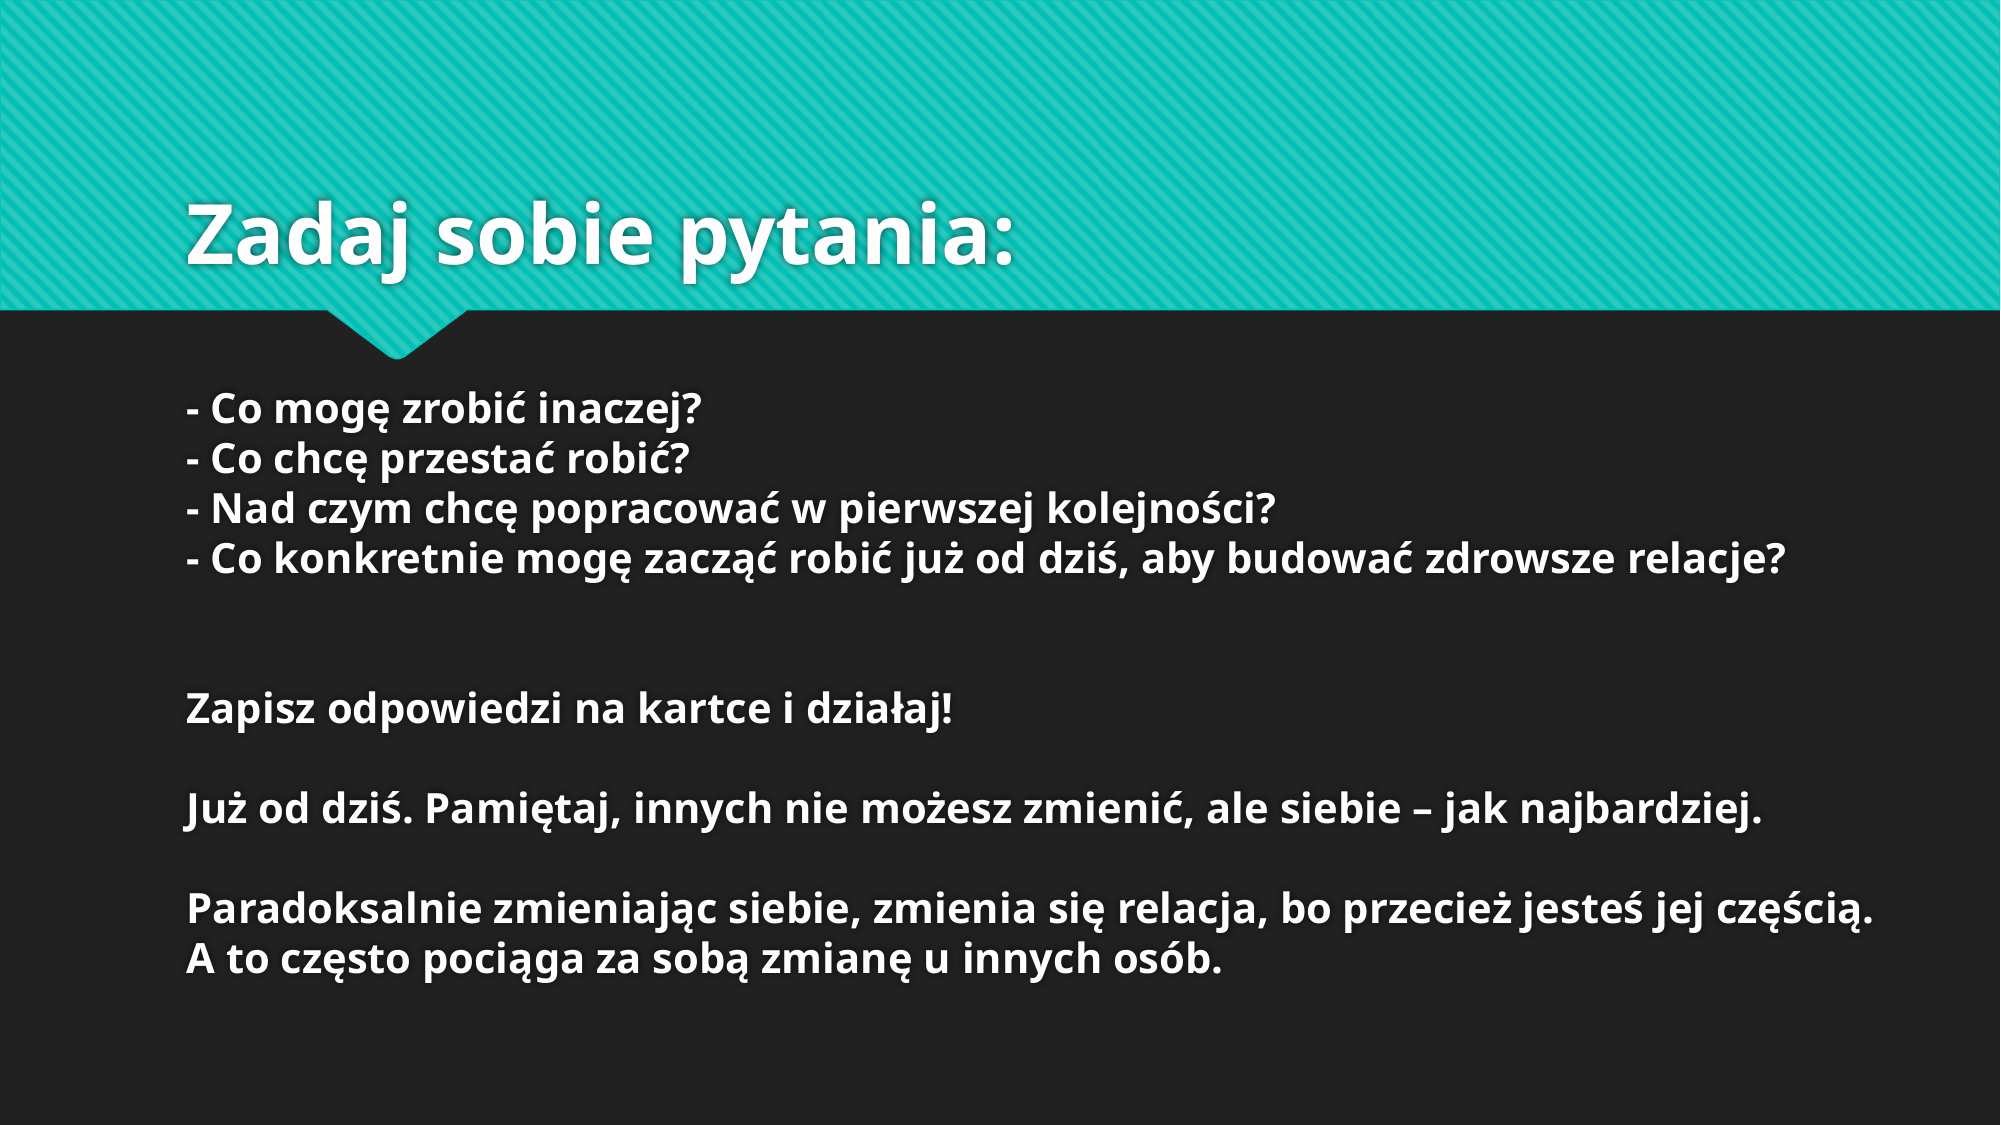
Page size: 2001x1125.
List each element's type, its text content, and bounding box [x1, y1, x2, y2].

title Zadaj sobie pytania: - Co mogę zrobić inaczej? - Co chcę przestać robić? - Nad czym chcę popracować w pierwszej kolejności? - Co konkretnie mogę zacząć robić już od dziś, aby budować zdrowsze relacje? Zapisz odpowiedzi na kartce i działaj! Już od dziś. Pamiętaj, innych nie możesz zmienić, ale siebie – jak najbardziej. Paradoksalnie zmieniając siebie, zmienia się relacja, bo przecież jesteś jej częścią. A to często pociąga za sobą zmianę u innych osób. [171, 70, 1906, 990]
